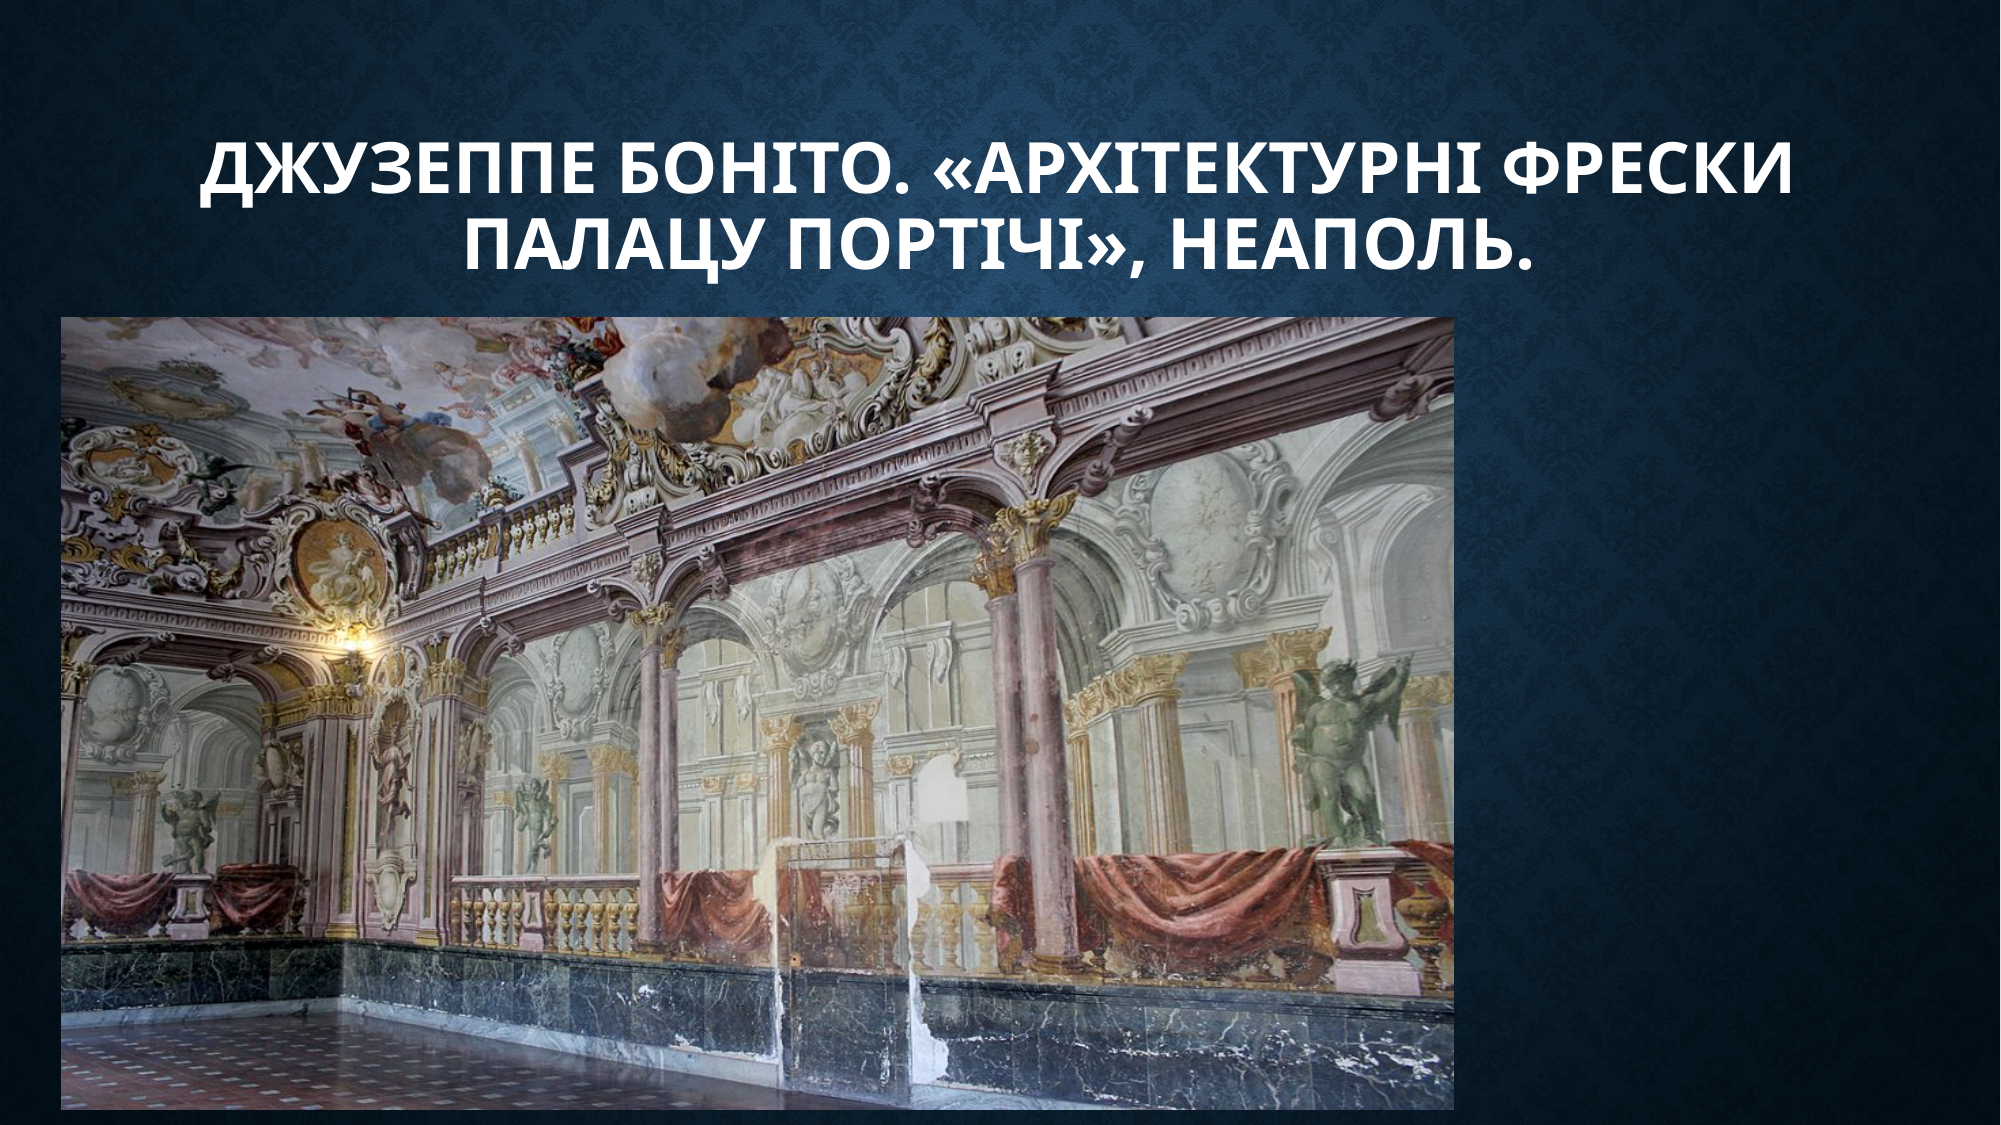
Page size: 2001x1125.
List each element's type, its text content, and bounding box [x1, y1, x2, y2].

title Джузеппе Боніто. «Архітектурні фрески палацу Портічі», Неаполь. [149, 99, 1849, 318]
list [60, 317, 1455, 1110]
